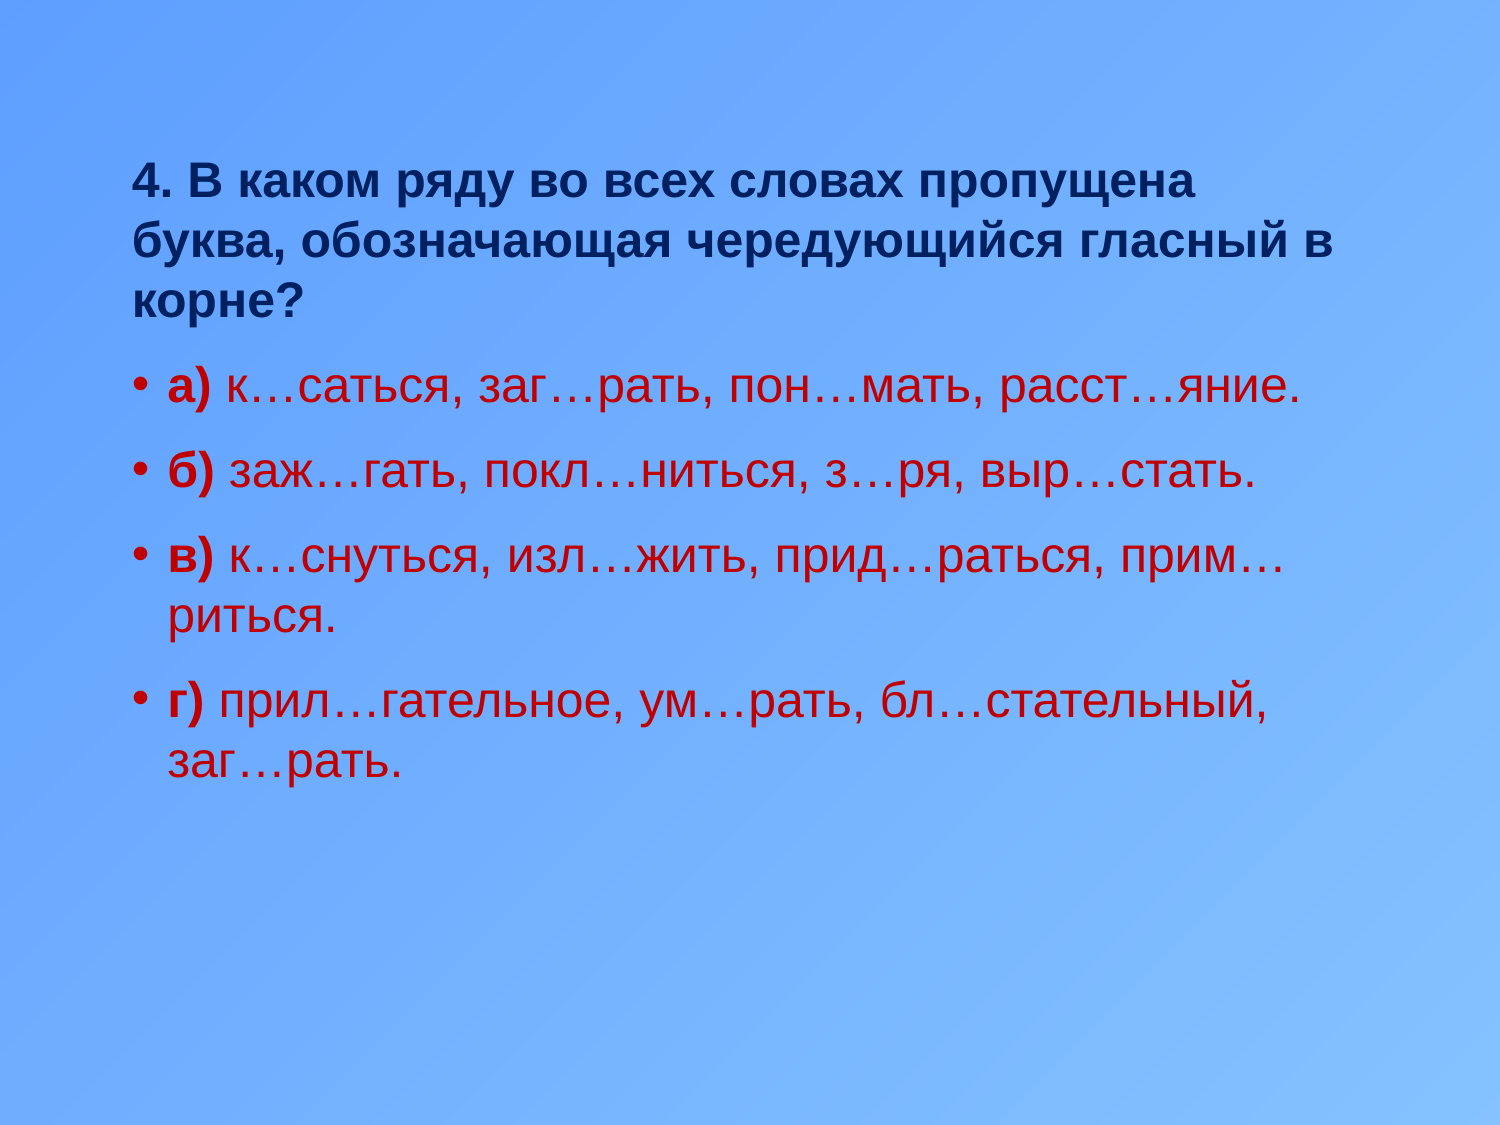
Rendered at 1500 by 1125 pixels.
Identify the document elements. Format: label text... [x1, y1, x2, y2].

text_box 4. В каком ряду во всех словах пропущена буква, обозначающая чередующийся гласный в корне? а) к…саться, заг…рать, пон…мать, расст…яние. б) заж…гать, покл…ниться, з…ря, выр…стать. в) к…снуться, изл…жить, прид…раться, прим…риться. г) прил…гательное, ум…рать, бл…стательный, заг…рать. [117, 140, 1360, 796]
